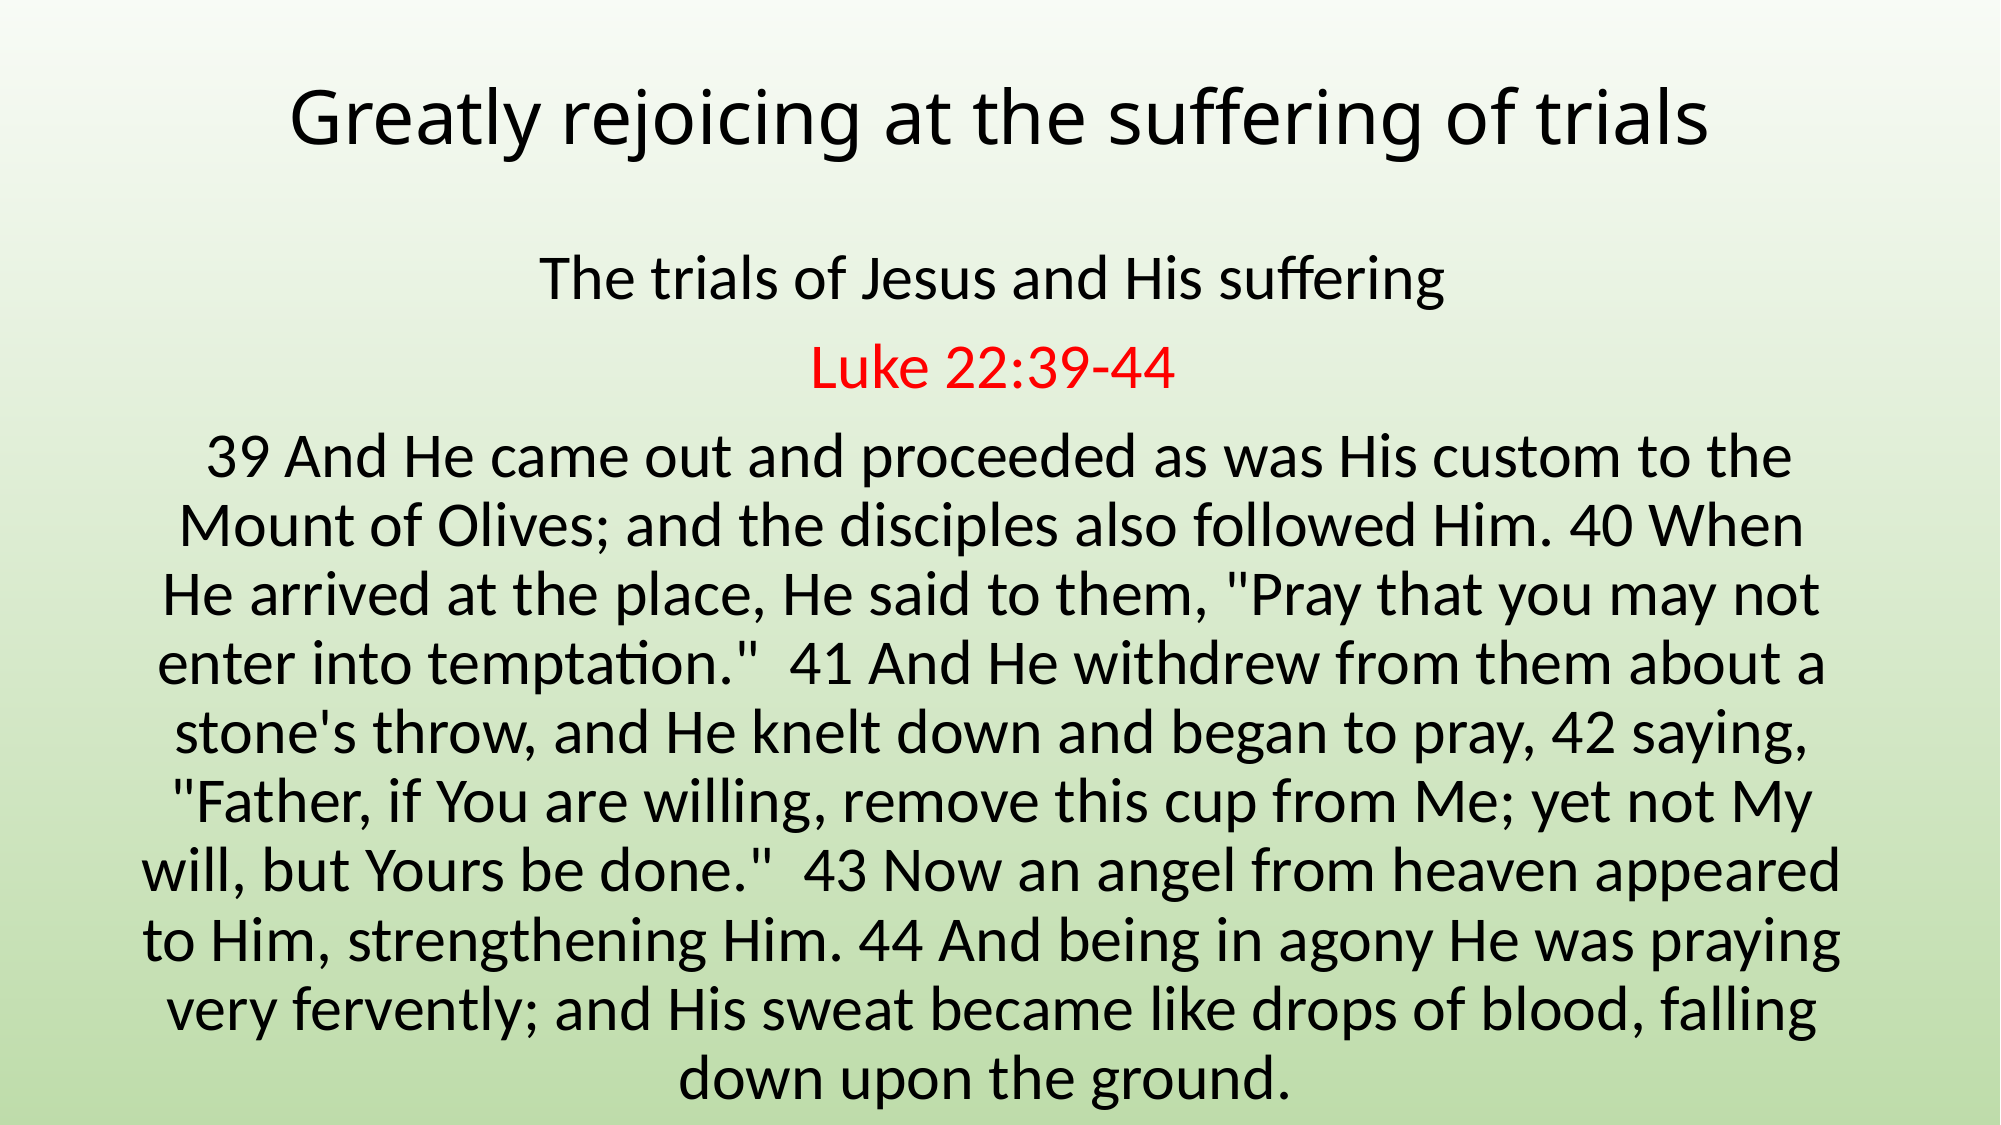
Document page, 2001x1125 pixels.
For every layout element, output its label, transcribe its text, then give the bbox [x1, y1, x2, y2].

title Greatly rejoicing at the suffering of trials [137, 59, 1863, 181]
list The trials of Jesus and His suffering Luke 22:39-44 39 And He came out and proceeded as was His custom to the Mount of Olives; and the disciples also followed Him. 40 When He arrived at the place, He said to them, "Pray that you may not enter into temptation." 41 And He withdrew from them about a stone's throw, and He knelt down and began to pray, 42 saying, "Father, if You are willing, remove this cup from Me; yet not My will, but Yours be done." 43 Now an angel from heaven appeared to Him, strengthening Him. 44 And being in agony He was praying very fervently; and His sweat became like drops of blood, falling down upon the ground. [124, 236, 1863, 1125]
